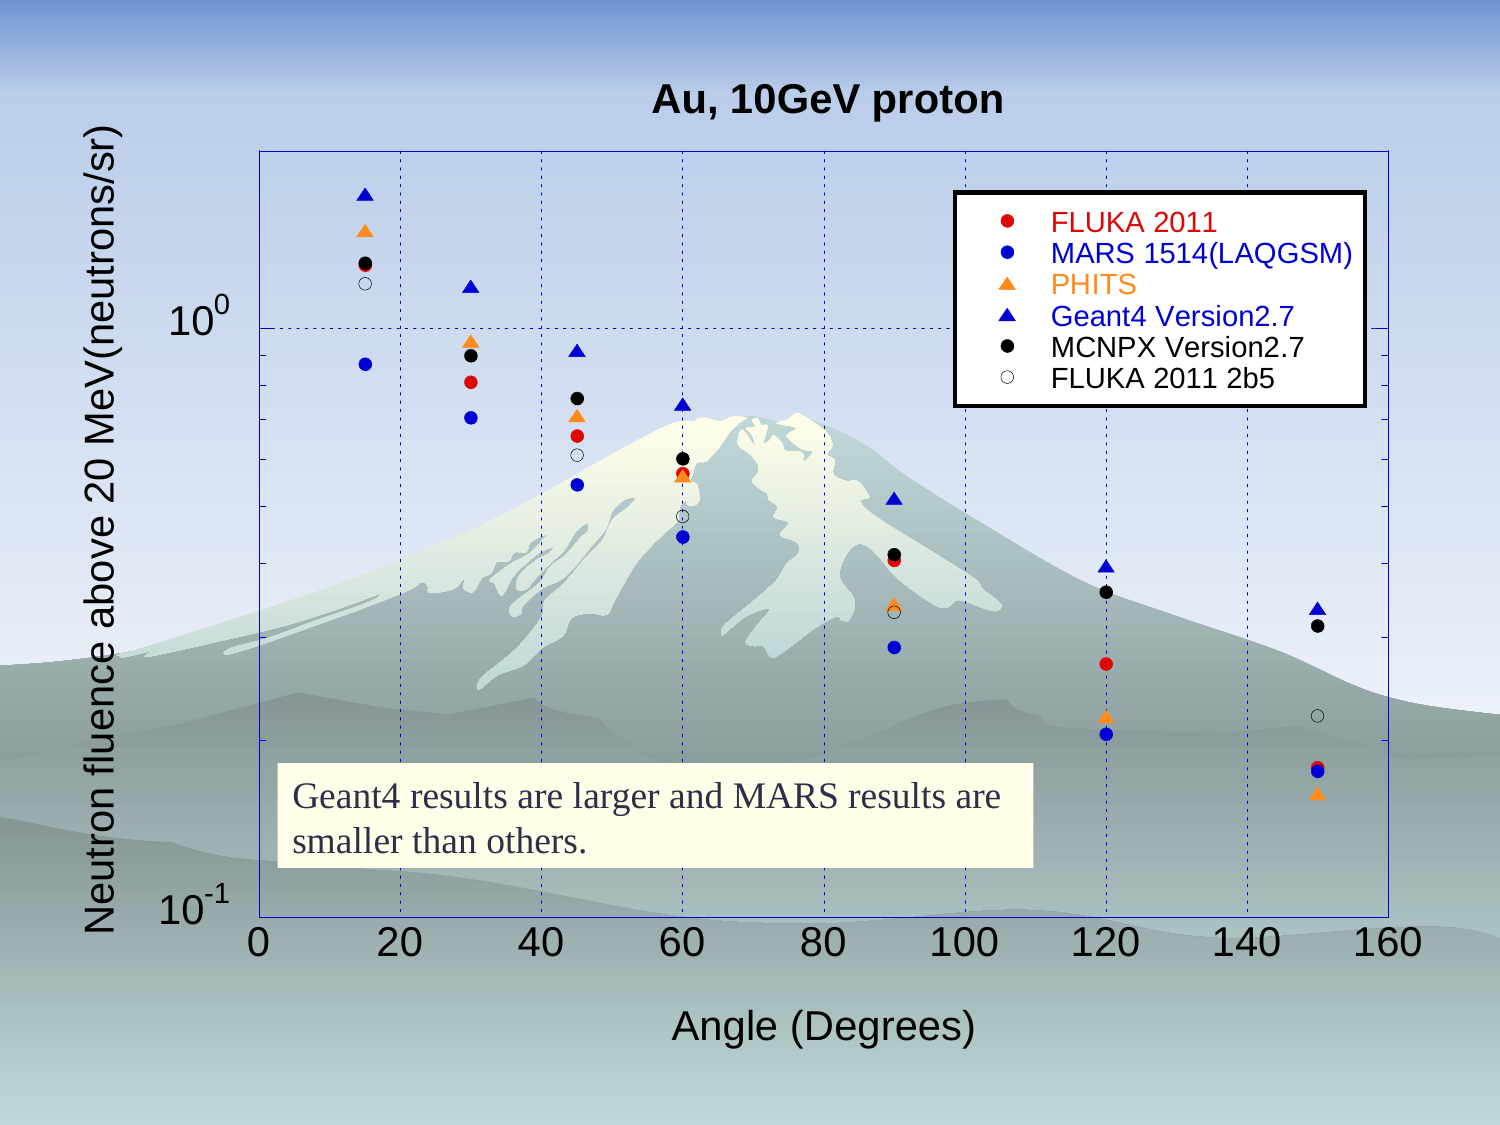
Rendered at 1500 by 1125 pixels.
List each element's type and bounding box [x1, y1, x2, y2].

text_box [65, 65, 1435, 1060]
